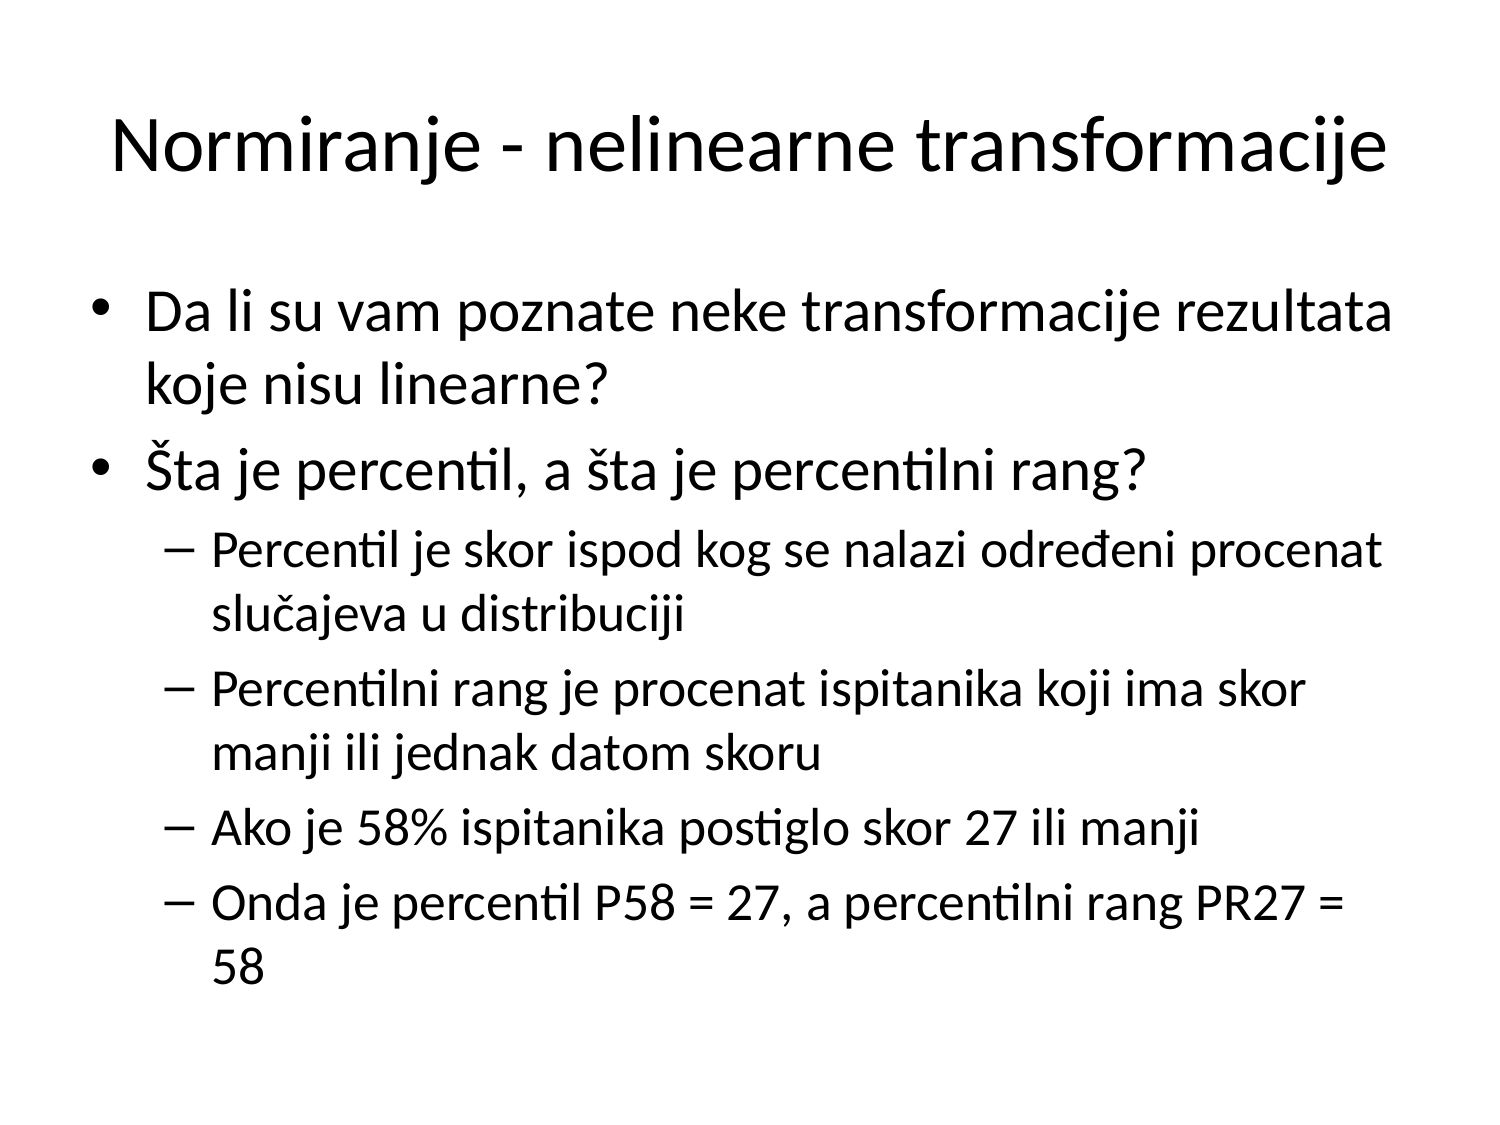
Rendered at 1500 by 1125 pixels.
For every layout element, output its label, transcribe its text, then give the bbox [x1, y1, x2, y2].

list Da li su vam poznate neke transformacije rezultata koje nisu linearne? Šta je percentil, a šta je percentilni rang? Percentil je skor ispod kog se nalazi određeni procenat slučajeva u distribuciji Percentilni rang je procenat ispitanika koji ima skor manji ili jednak datom skoru Ako je 58% ispitanika postiglo skor 27 ili manji Onda je percentil P58 = 27, a percentilni rang PR27 = 58 [75, 262, 1425, 1005]
title Normiranje - nelinearne transformacije [75, 45, 1425, 233]
